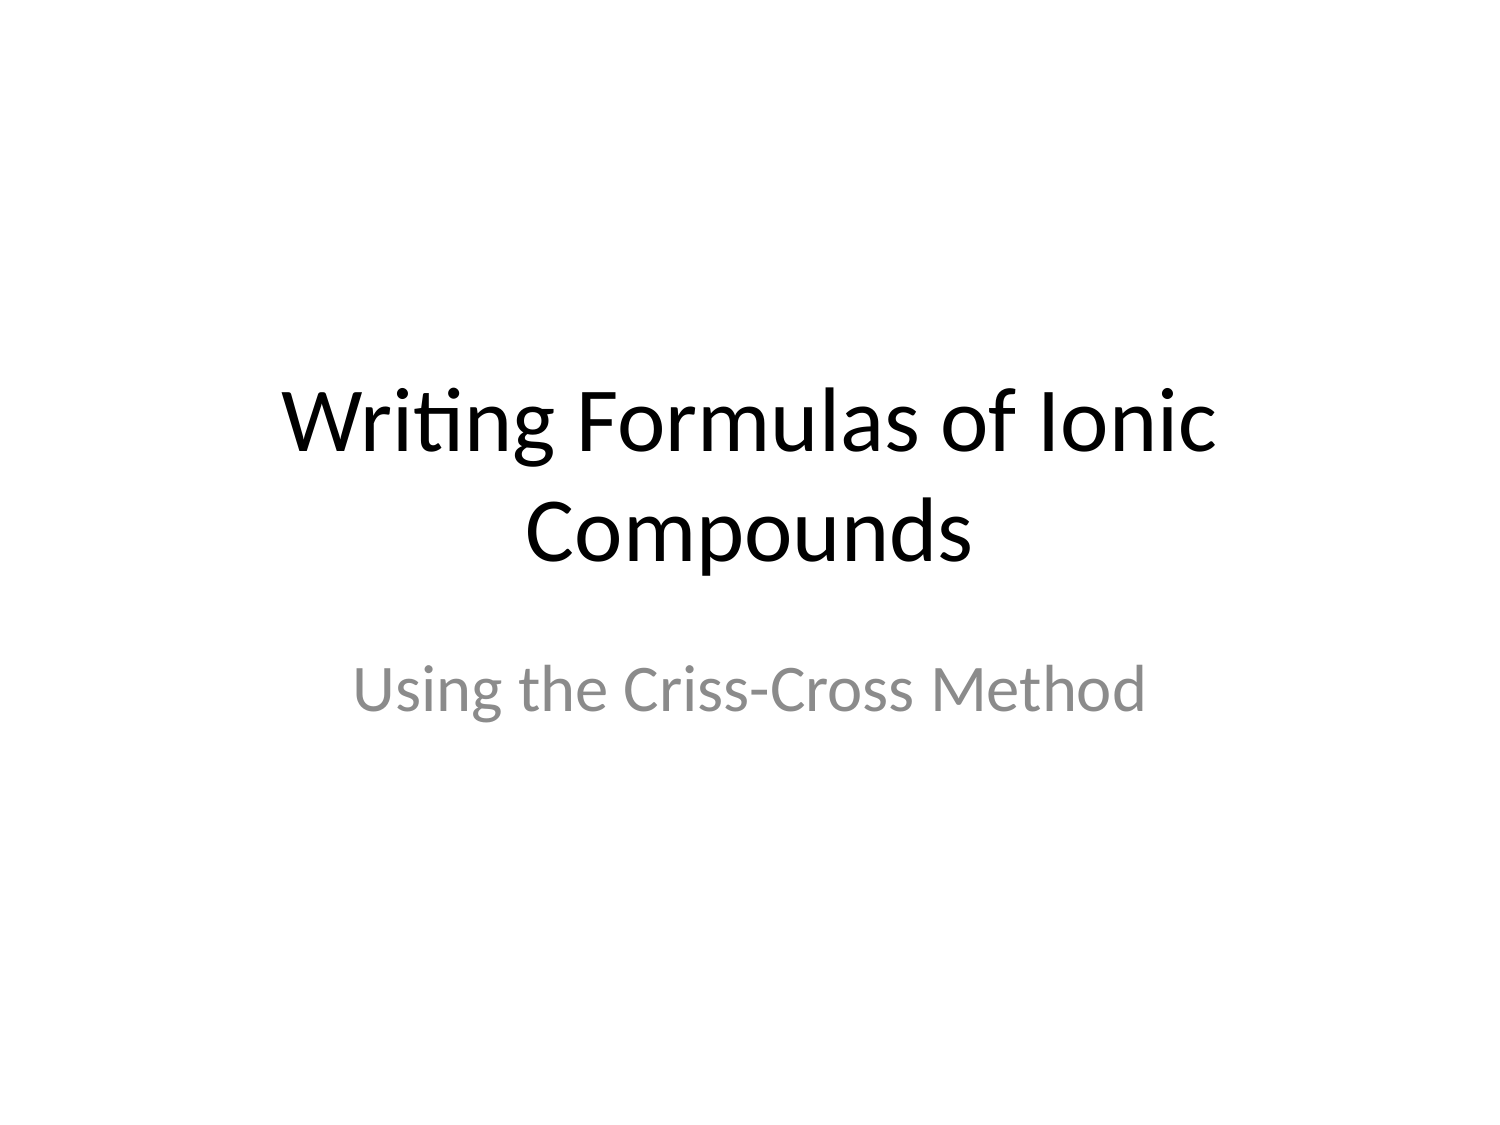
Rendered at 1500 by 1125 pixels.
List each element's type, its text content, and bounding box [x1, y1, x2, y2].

subtitle Using the Criss-Cross Method [225, 637, 1275, 925]
title Writing Formulas of Ionic Compounds [112, 349, 1388, 591]
